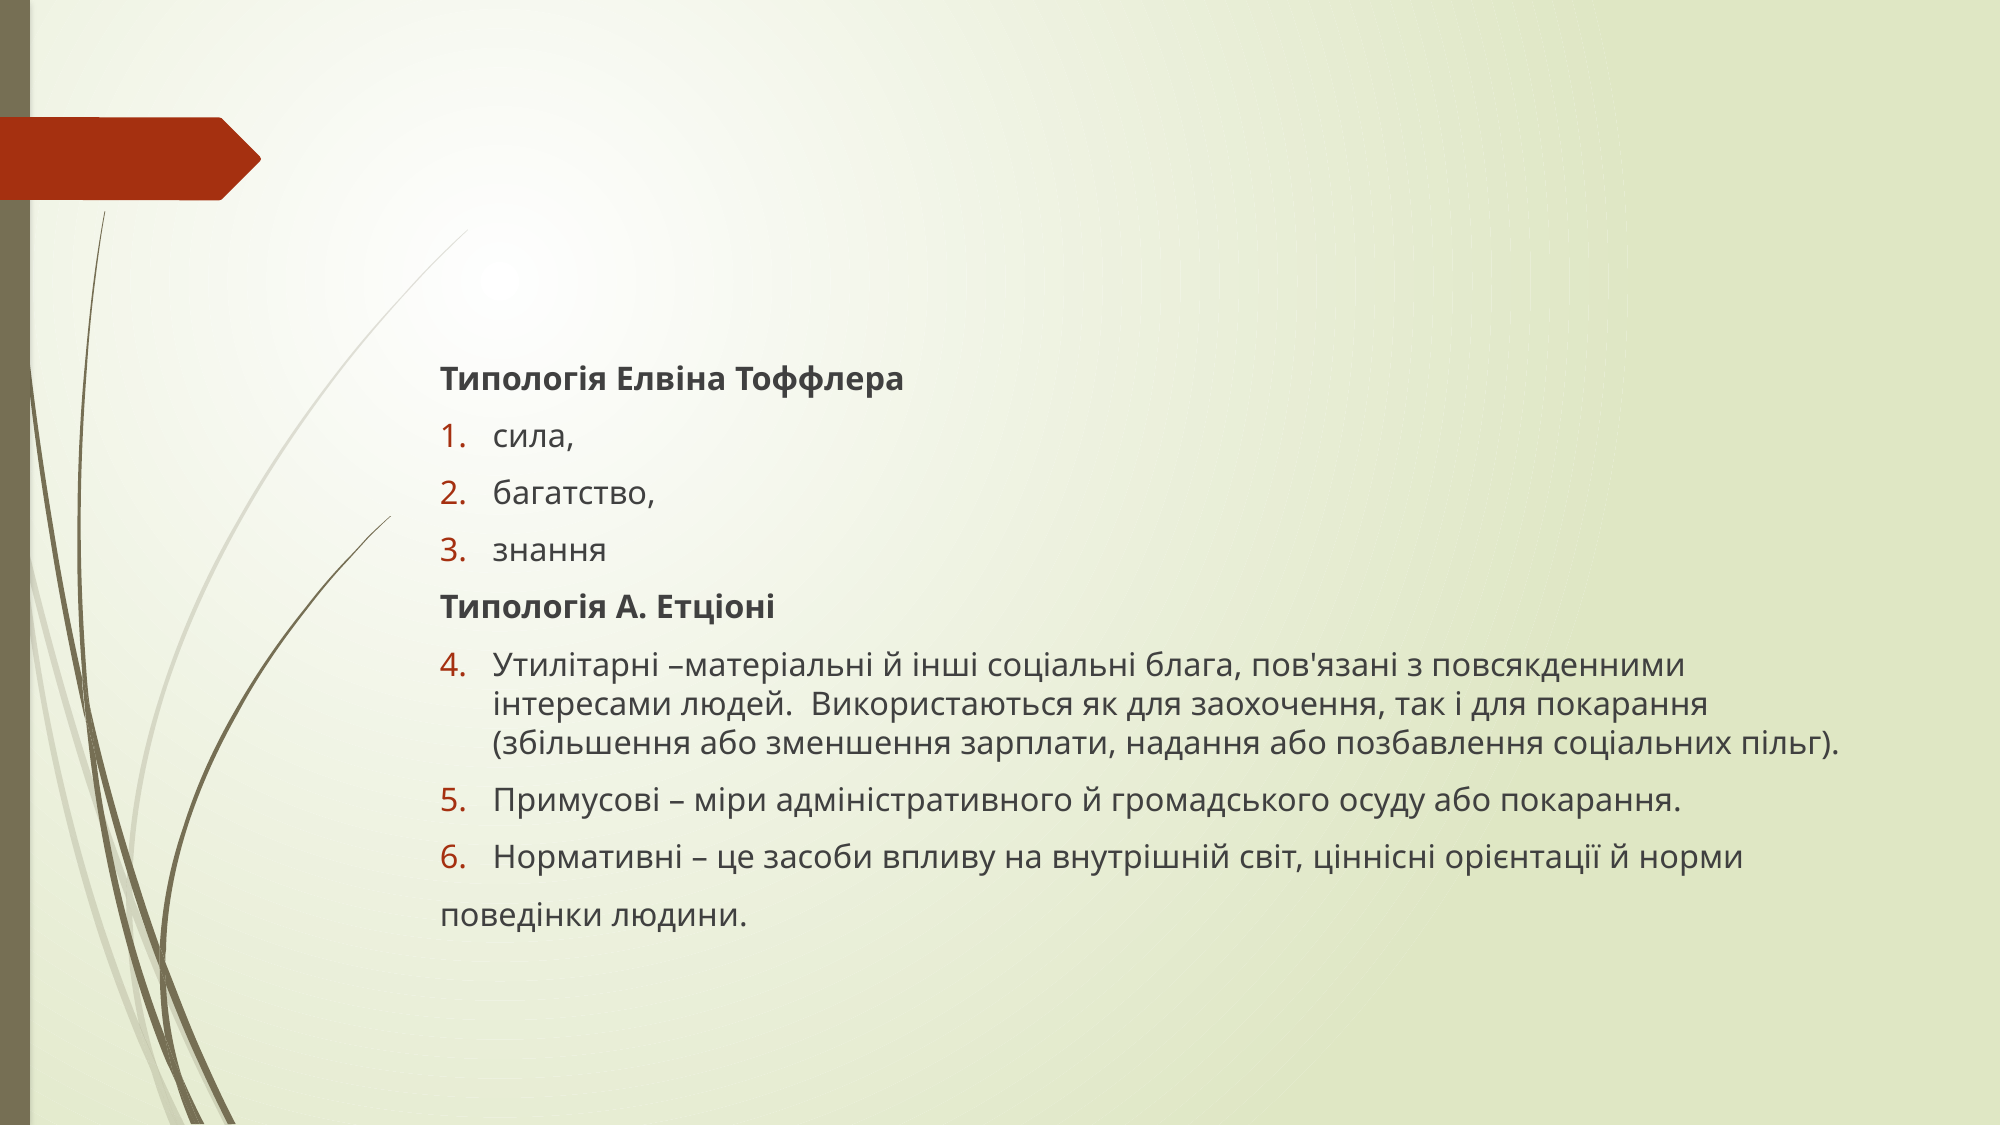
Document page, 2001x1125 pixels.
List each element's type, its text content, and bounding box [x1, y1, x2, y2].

list Типологія Елвіна Тоффлера сила, багатство, знання Типологія А. Етціоні Утилітарні –матеріальні й інші соціальні блага, пов'язані з повсякденними інтересами людей. Використаються як для заохочення, так і для покарання (збільшення або зменшення зарплати, надання або позбавлення соціальних пільг). Примусові – міри адміністративного й громадського осуду або покарання. Нормативні – це засоби впливу на внутрішній світ, ціннісні орієнтації й норми поведінки людини. [424, 350, 1888, 970]
